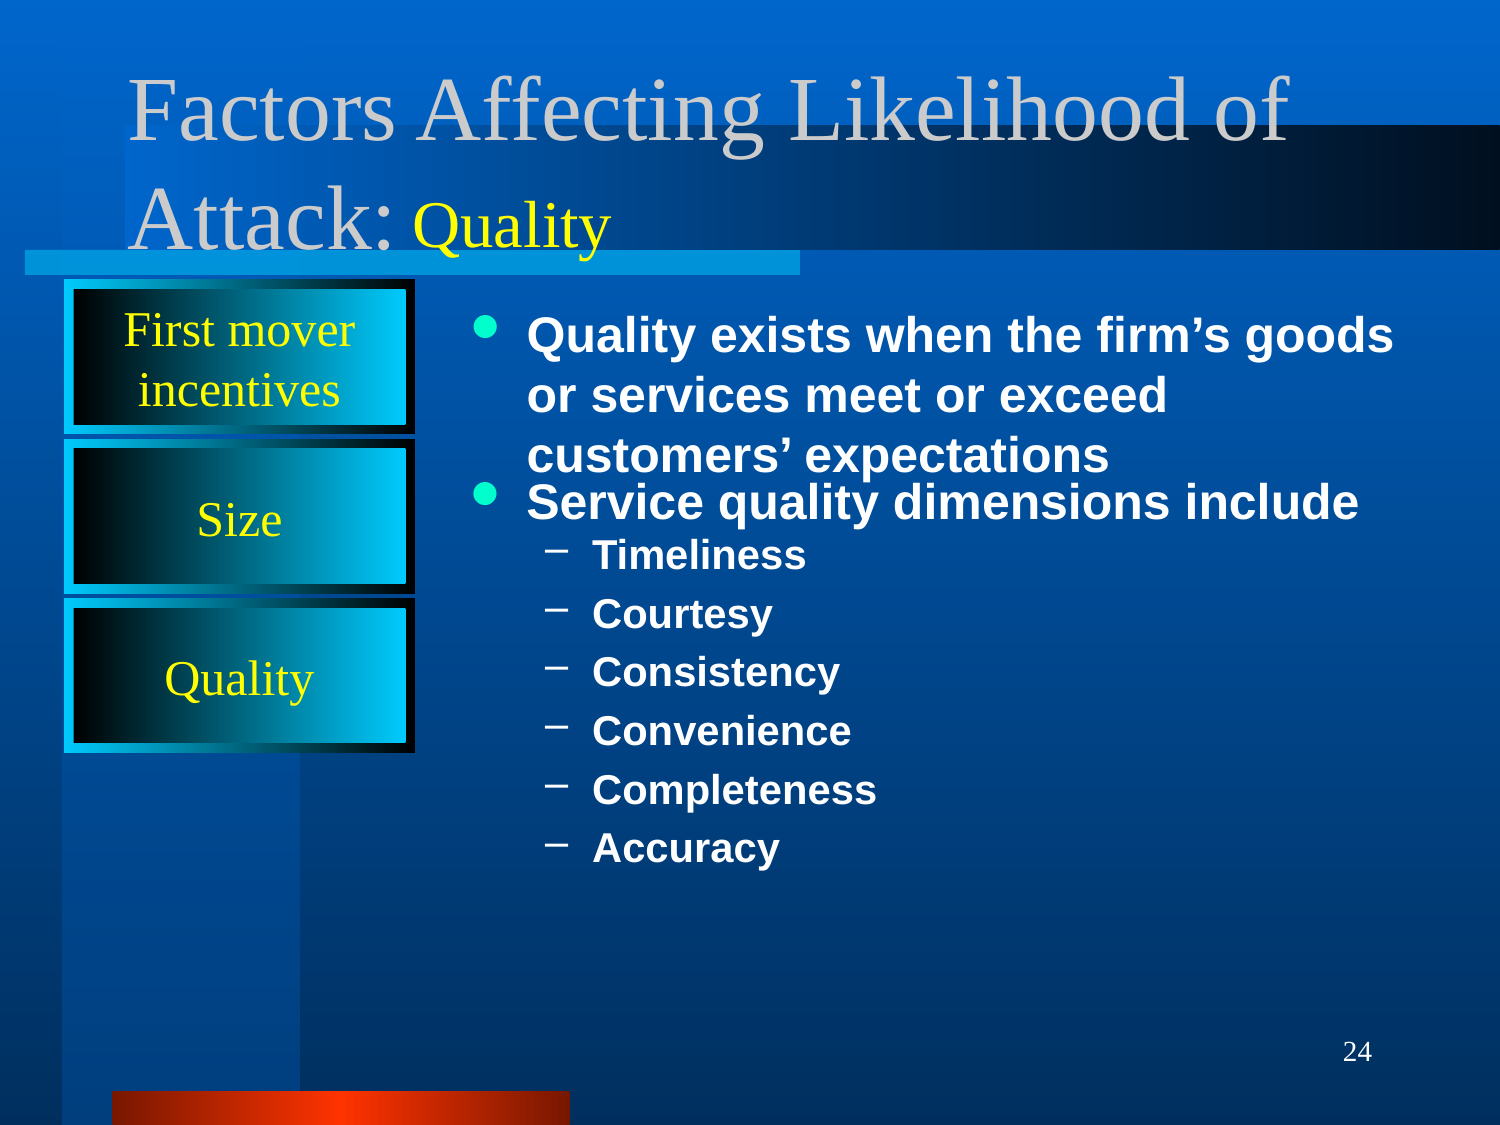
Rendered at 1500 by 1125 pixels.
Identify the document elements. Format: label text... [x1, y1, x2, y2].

text_box Service quality dimensions include Timeliness Courtesy Consistency Convenience Completeness Accuracy [455, 473, 1452, 961]
list Quality exists when the firm’s goods or services meet or exceed customers’ expectations [454, 294, 1452, 1001]
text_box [63, 438, 416, 594]
title Factors Affecting Likelihood of Attack: [112, 64, 1388, 253]
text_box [63, 600, 416, 753]
slide_number 24 [1074, 1012, 1388, 1088]
text_box Quality [397, 173, 628, 269]
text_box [63, 279, 416, 434]
